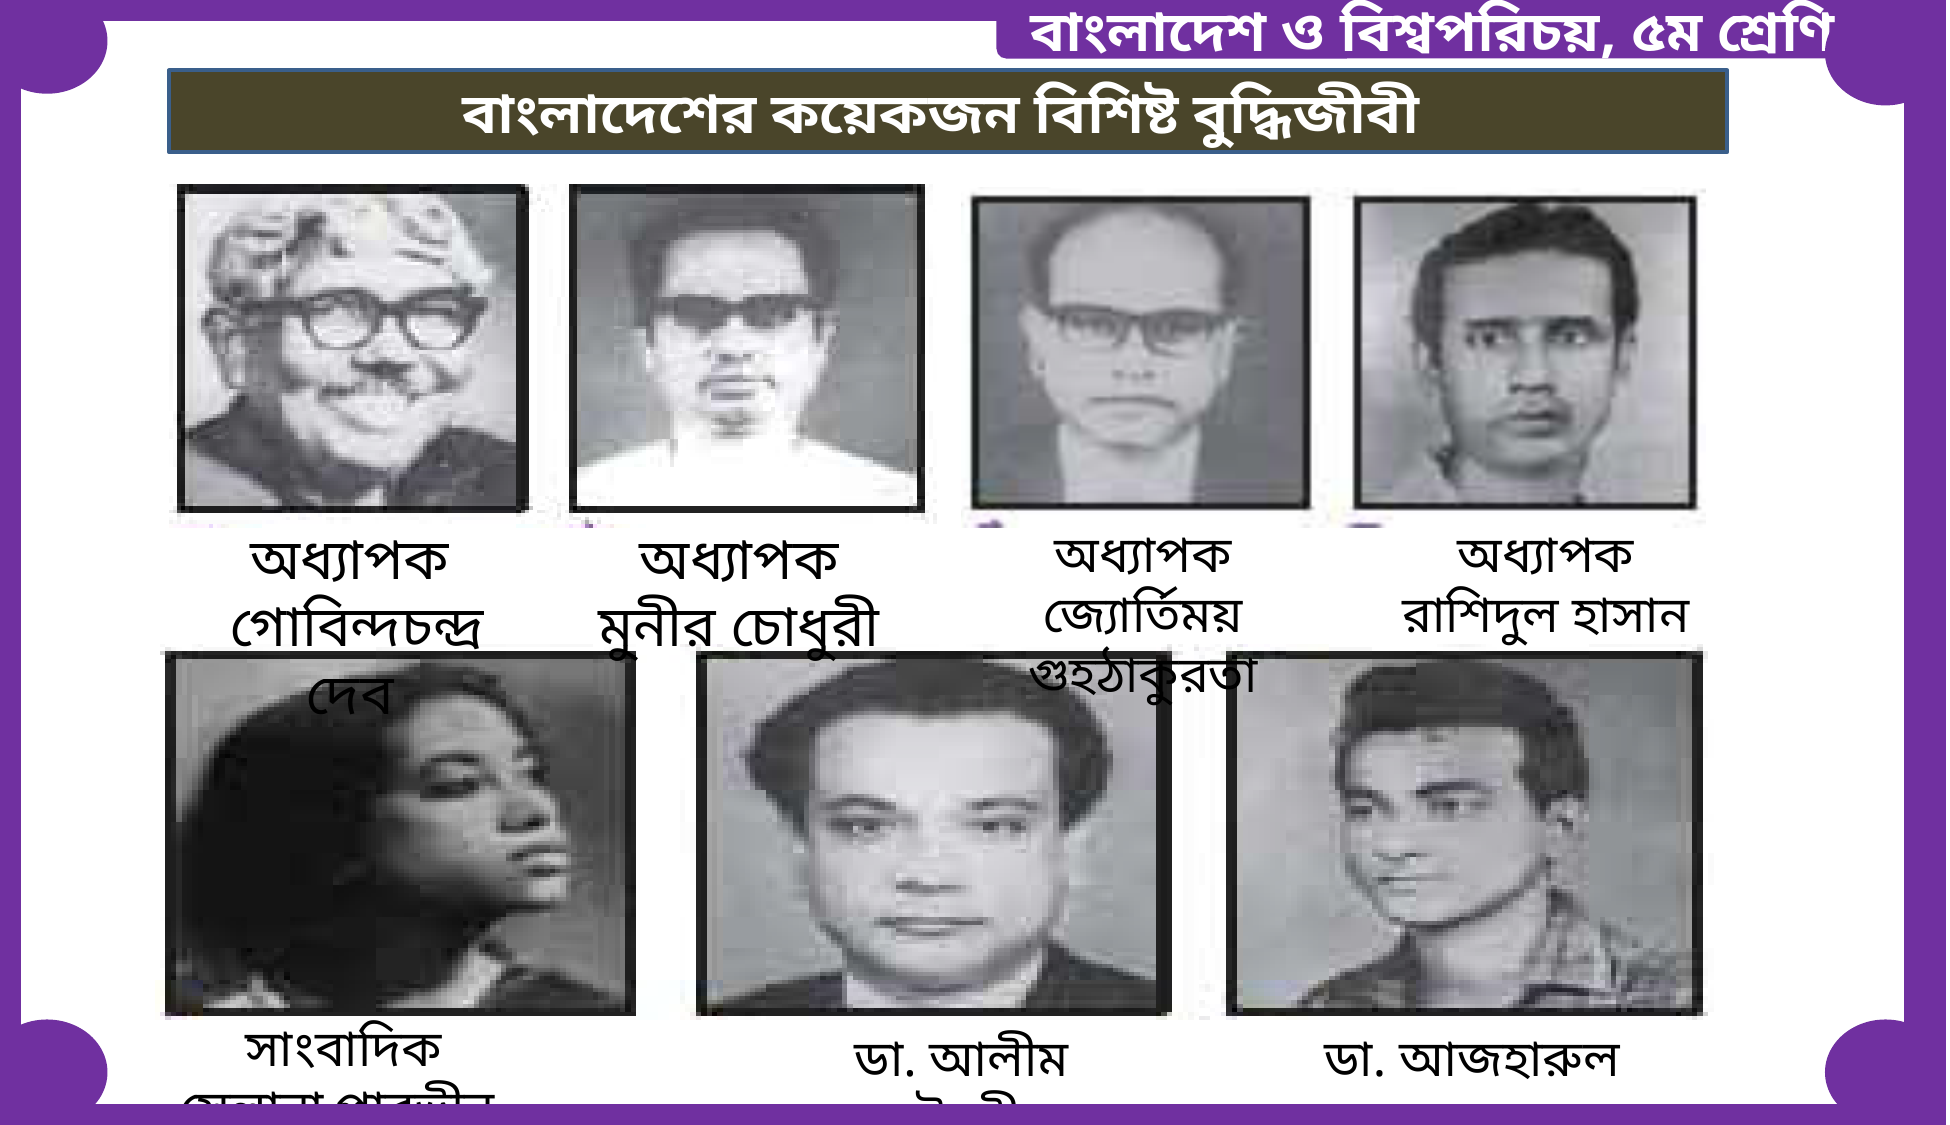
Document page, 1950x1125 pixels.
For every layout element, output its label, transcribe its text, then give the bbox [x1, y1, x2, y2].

text_box বাংলাদেশ ও বিশ্বপরিচয়, ৫ম শ্রেণি [994, 0, 1864, 61]
text_box [1822, 1017, 1948, 1125]
text_box [1822, 0, 1948, 108]
picture [155, 644, 1714, 1020]
text_box [0, 1017, 110, 1125]
text_box [0, 0, 1927, 1125]
picture [961, 187, 1706, 528]
picture [168, 163, 954, 528]
text_box [0, 0, 110, 96]
